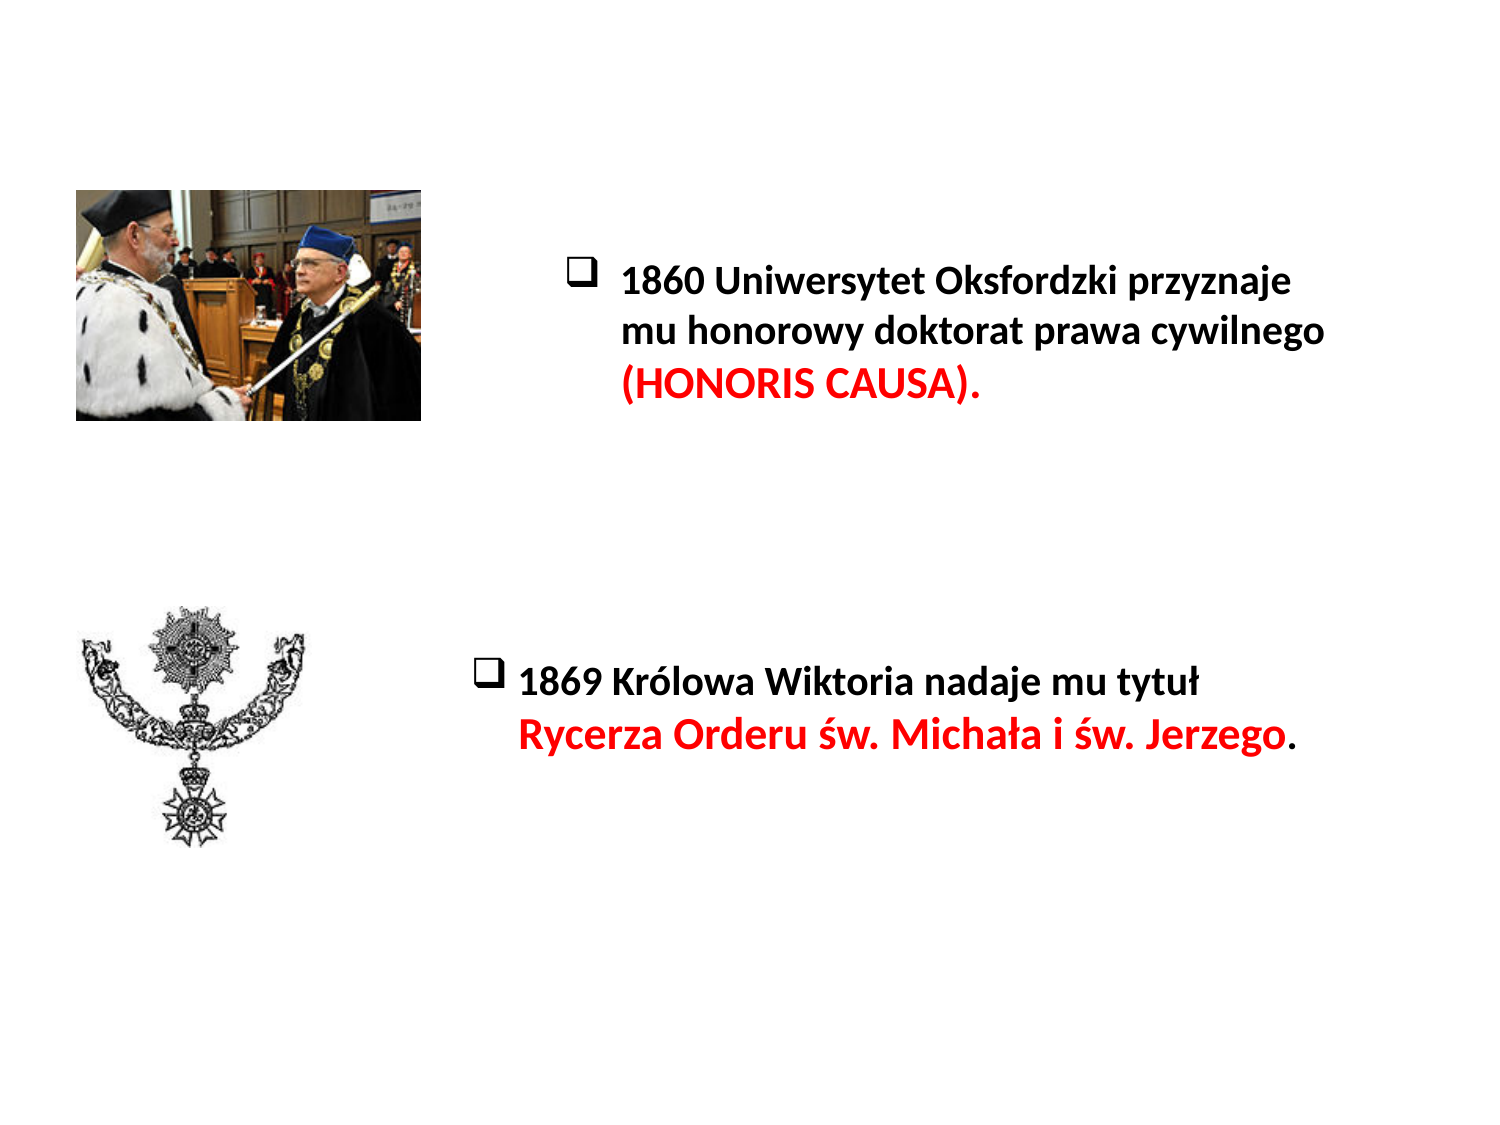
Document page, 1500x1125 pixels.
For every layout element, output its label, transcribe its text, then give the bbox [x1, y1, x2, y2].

picture [76, 606, 312, 848]
picture [76, 190, 421, 421]
text_box 1869 Królowa Wiktoria nadaje mu tytuł Rycerza Orderu św. Michała i św. Jerzego. [456, 646, 1500, 817]
text_box 1860 Uniwersytet Oksfordzki przyznaje mu honorowy doktorat prawa cywilnego (HONORIS CAUSA). [549, 245, 1500, 415]
